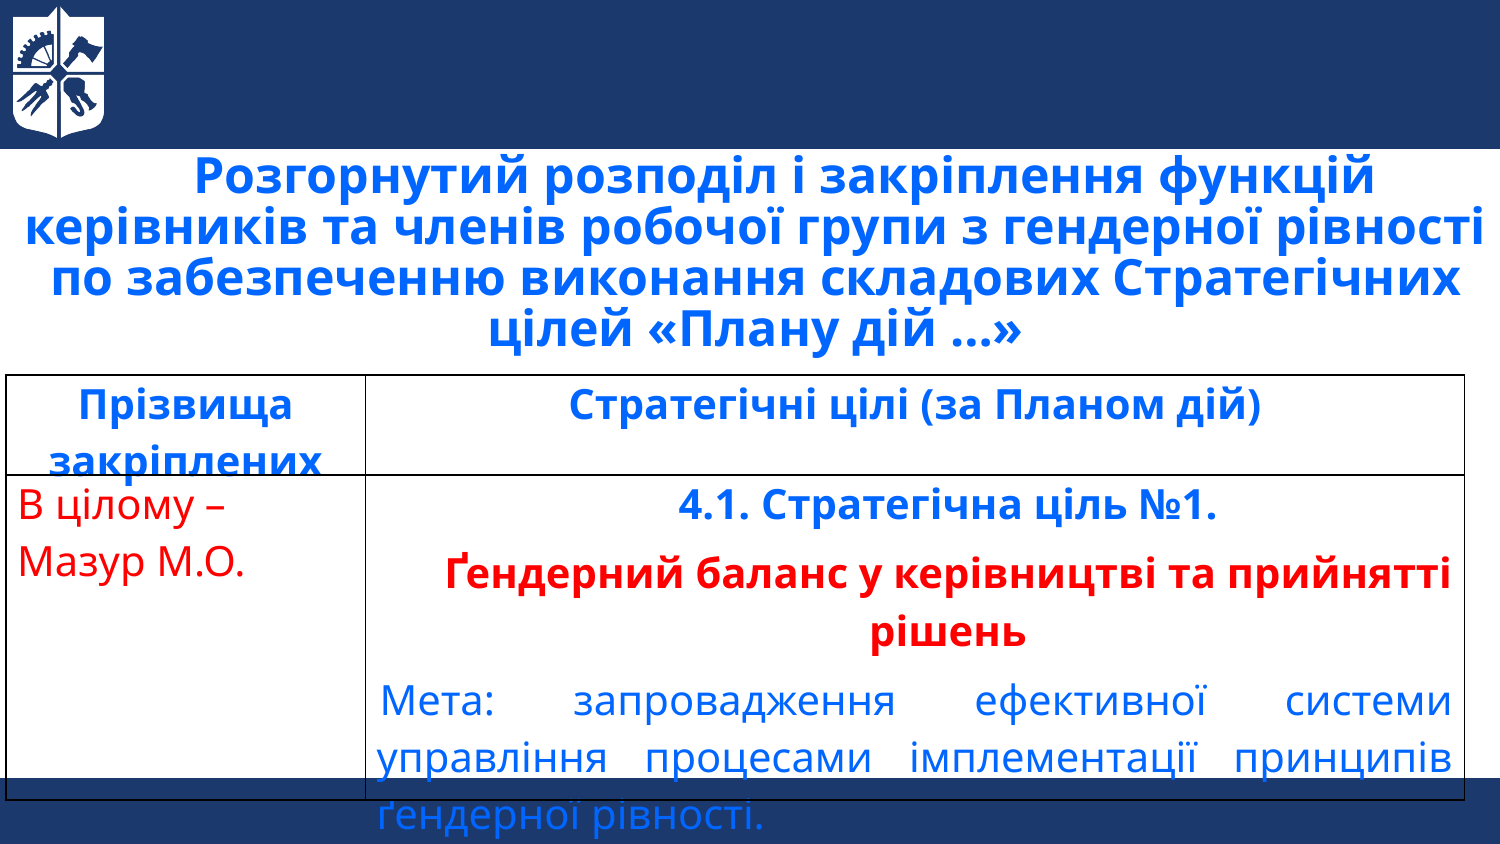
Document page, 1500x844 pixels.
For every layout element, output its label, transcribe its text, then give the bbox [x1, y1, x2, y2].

table_cell В цілому – Мазур М.О. [7, 476, 365, 799]
text_box Розгорнутий розподіл і закріплення функцій керівників та членів робочої групи з гендерної рівності по забезпеченню виконання складових Стратегічних цілей «Плану дій …» [5, 151, 1500, 358]
picture [13, 6, 104, 138]
table_header Стратегічні цілі (за Планом дій) [366, 376, 1464, 474]
table_header Прізвища закріплених [7, 376, 365, 474]
table_cell 4.1. Стратегічна ціль №1. Ґендерний баланс у керівництві та прийнятті рішень Мета: запровадження ефективної системи управління процесами імплементації принципів ґендерної рівності. [366, 476, 1464, 799]
